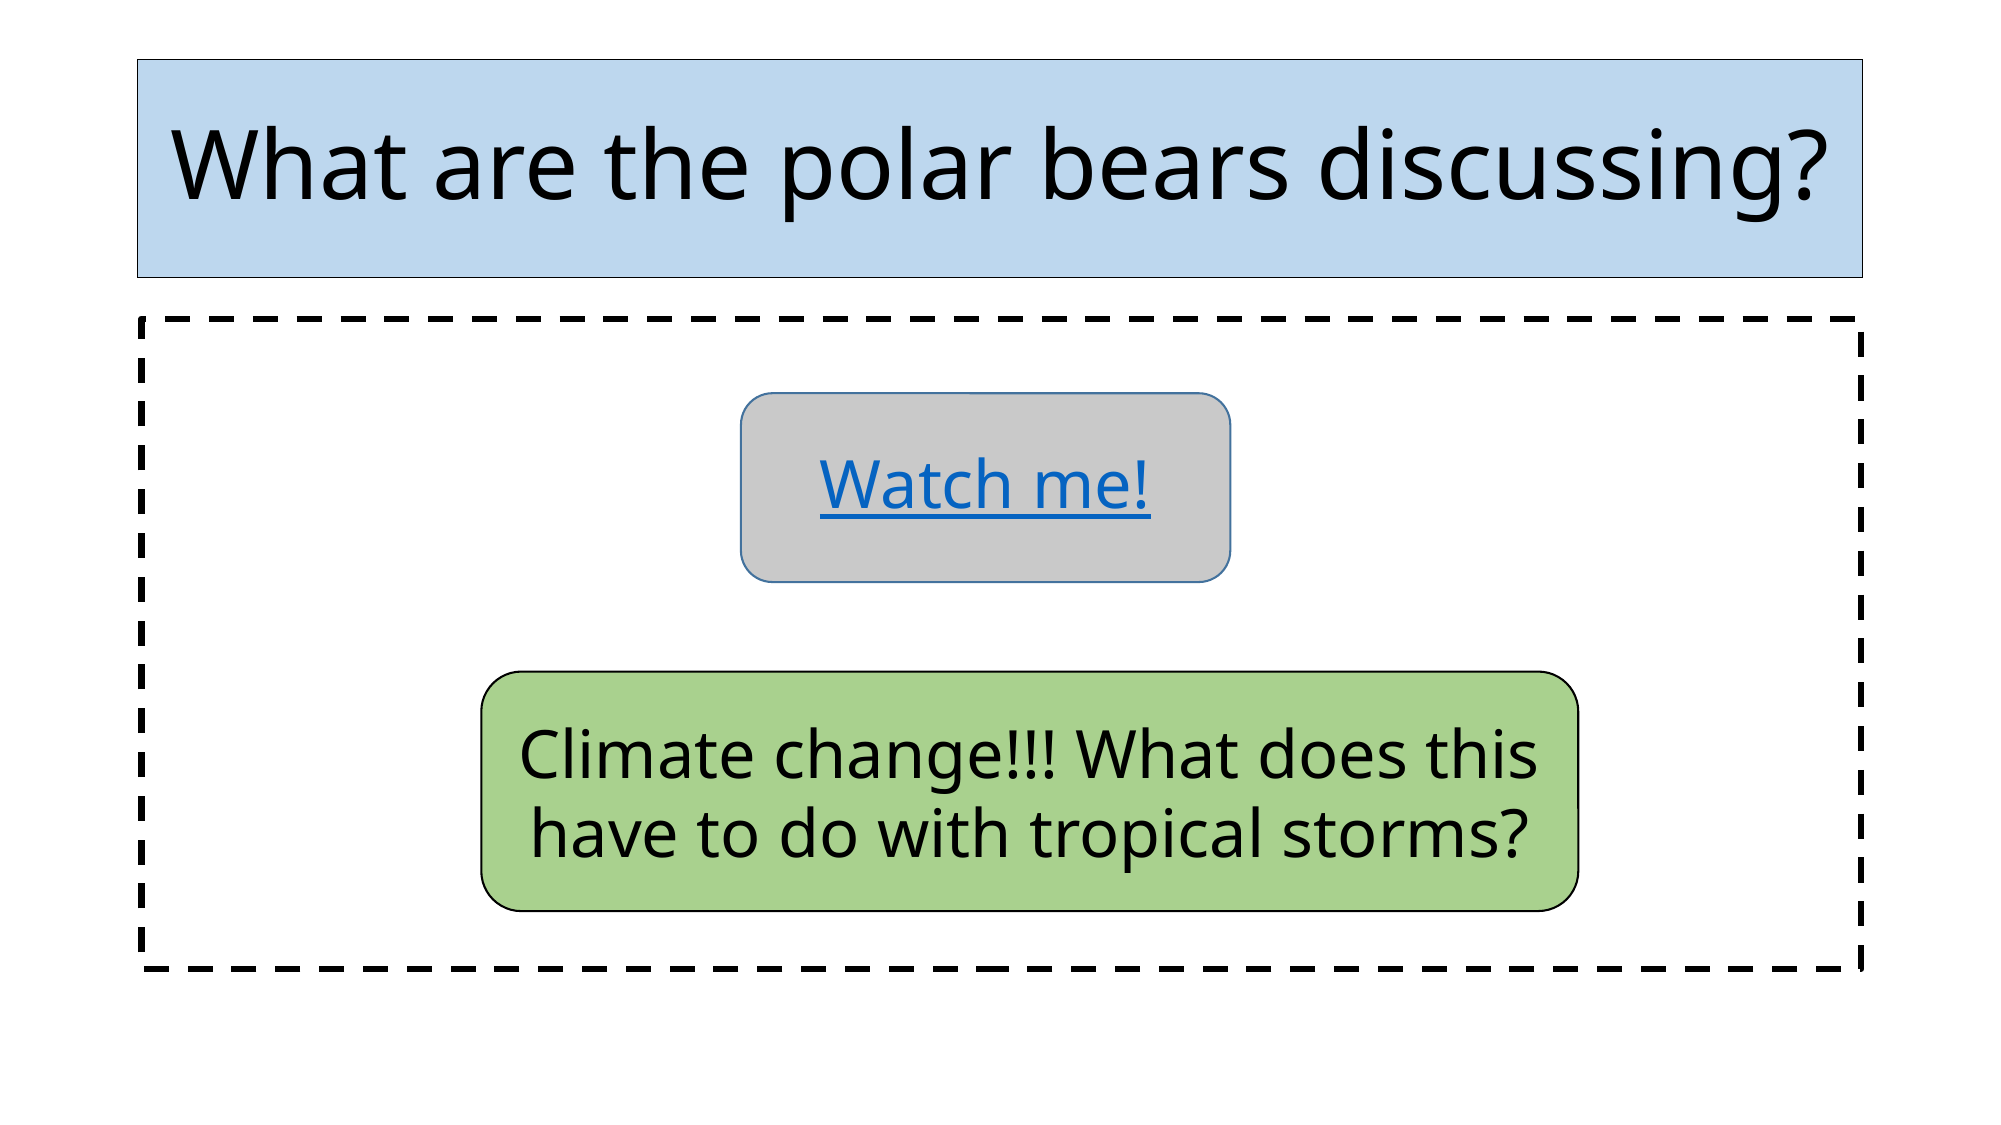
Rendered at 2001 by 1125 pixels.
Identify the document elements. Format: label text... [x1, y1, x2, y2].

text_box Climate change!!! What does this have to do with tropical storms? [480, 670, 1580, 913]
title What are the polar bears discussing? [137, 59, 1863, 278]
text_box [141, 318, 1862, 969]
text_box Watch me! [739, 392, 1232, 584]
